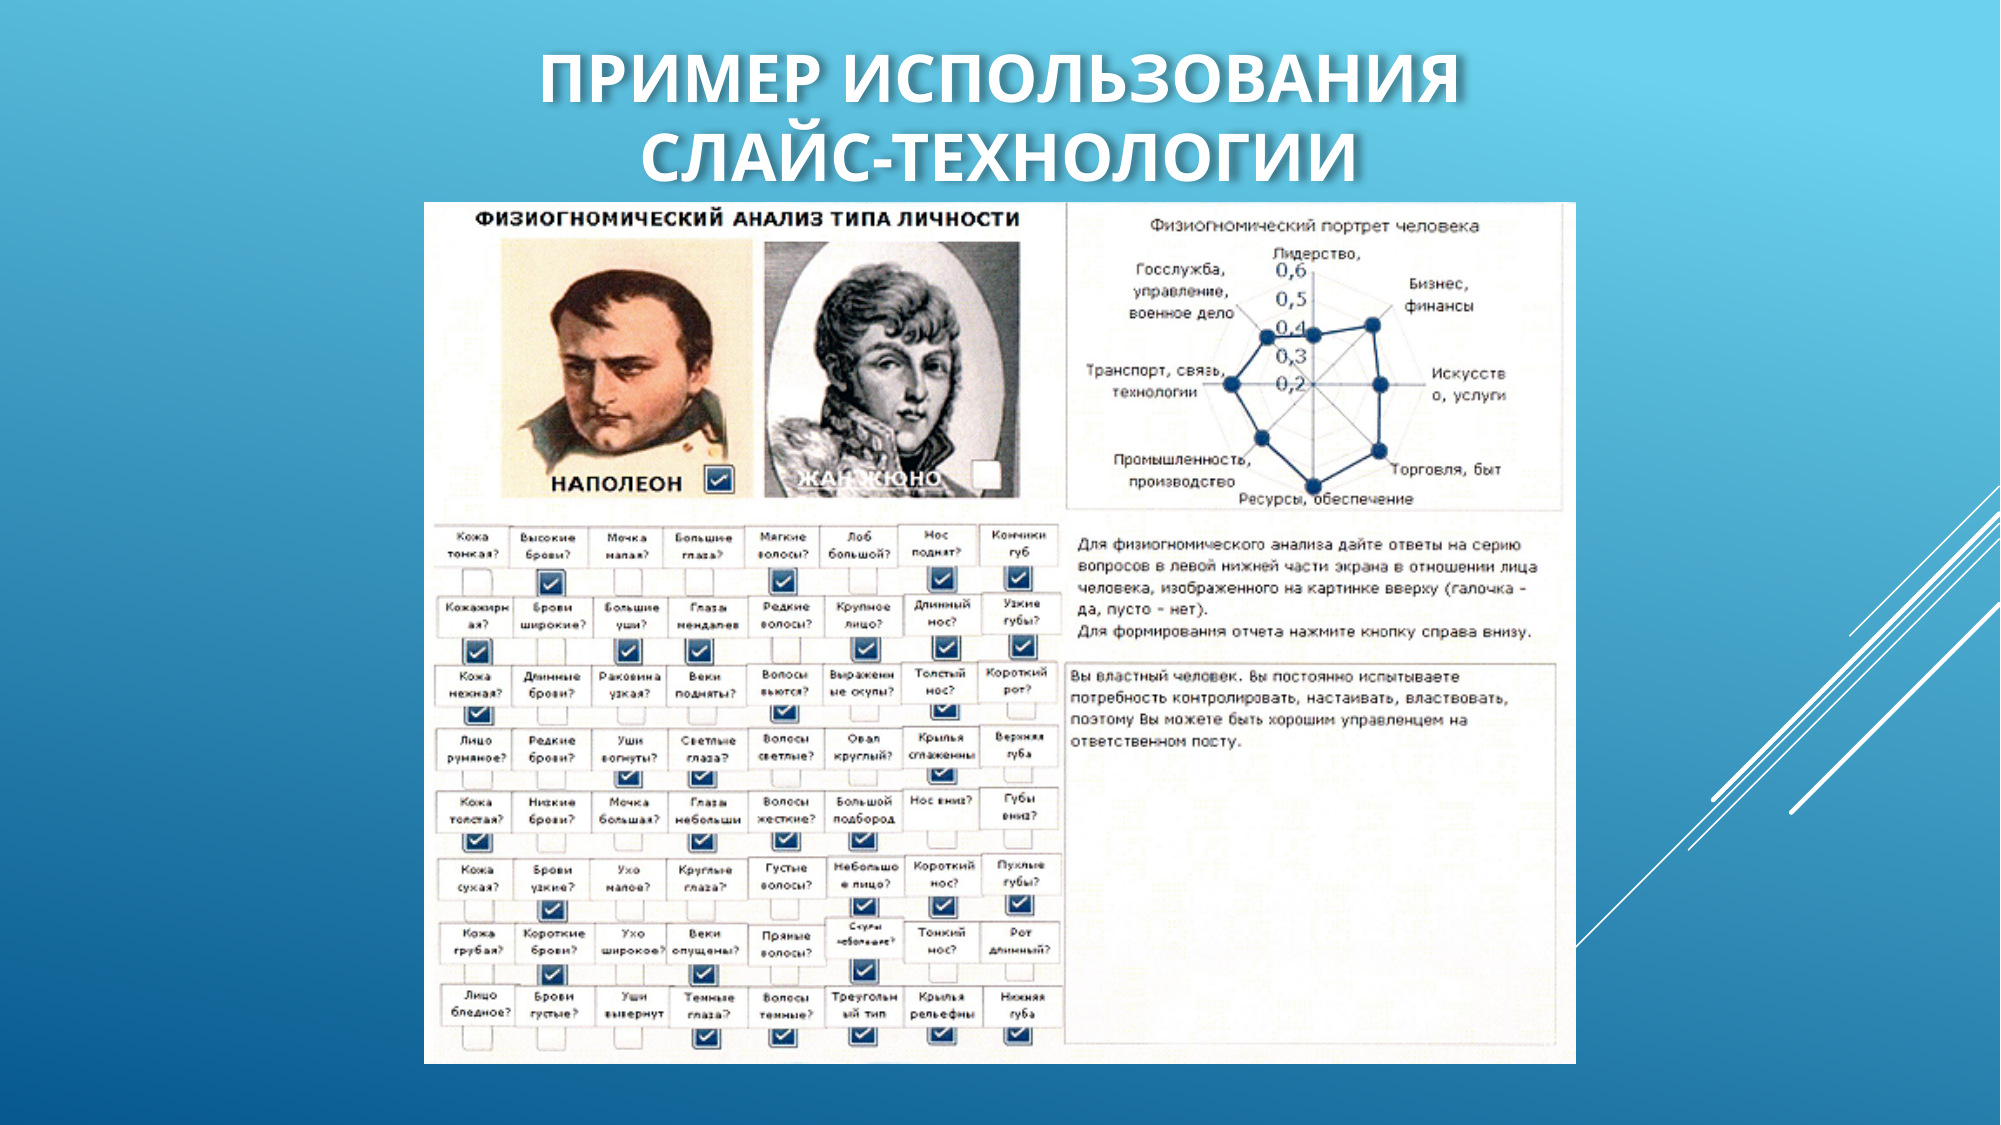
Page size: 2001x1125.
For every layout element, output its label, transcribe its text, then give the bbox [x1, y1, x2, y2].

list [424, 202, 1576, 1064]
title Пример ИСПОЛЬЗОВАНИЯ СЛАЙС-ТЕХНОЛОГИИ [112, 27, 1888, 203]
